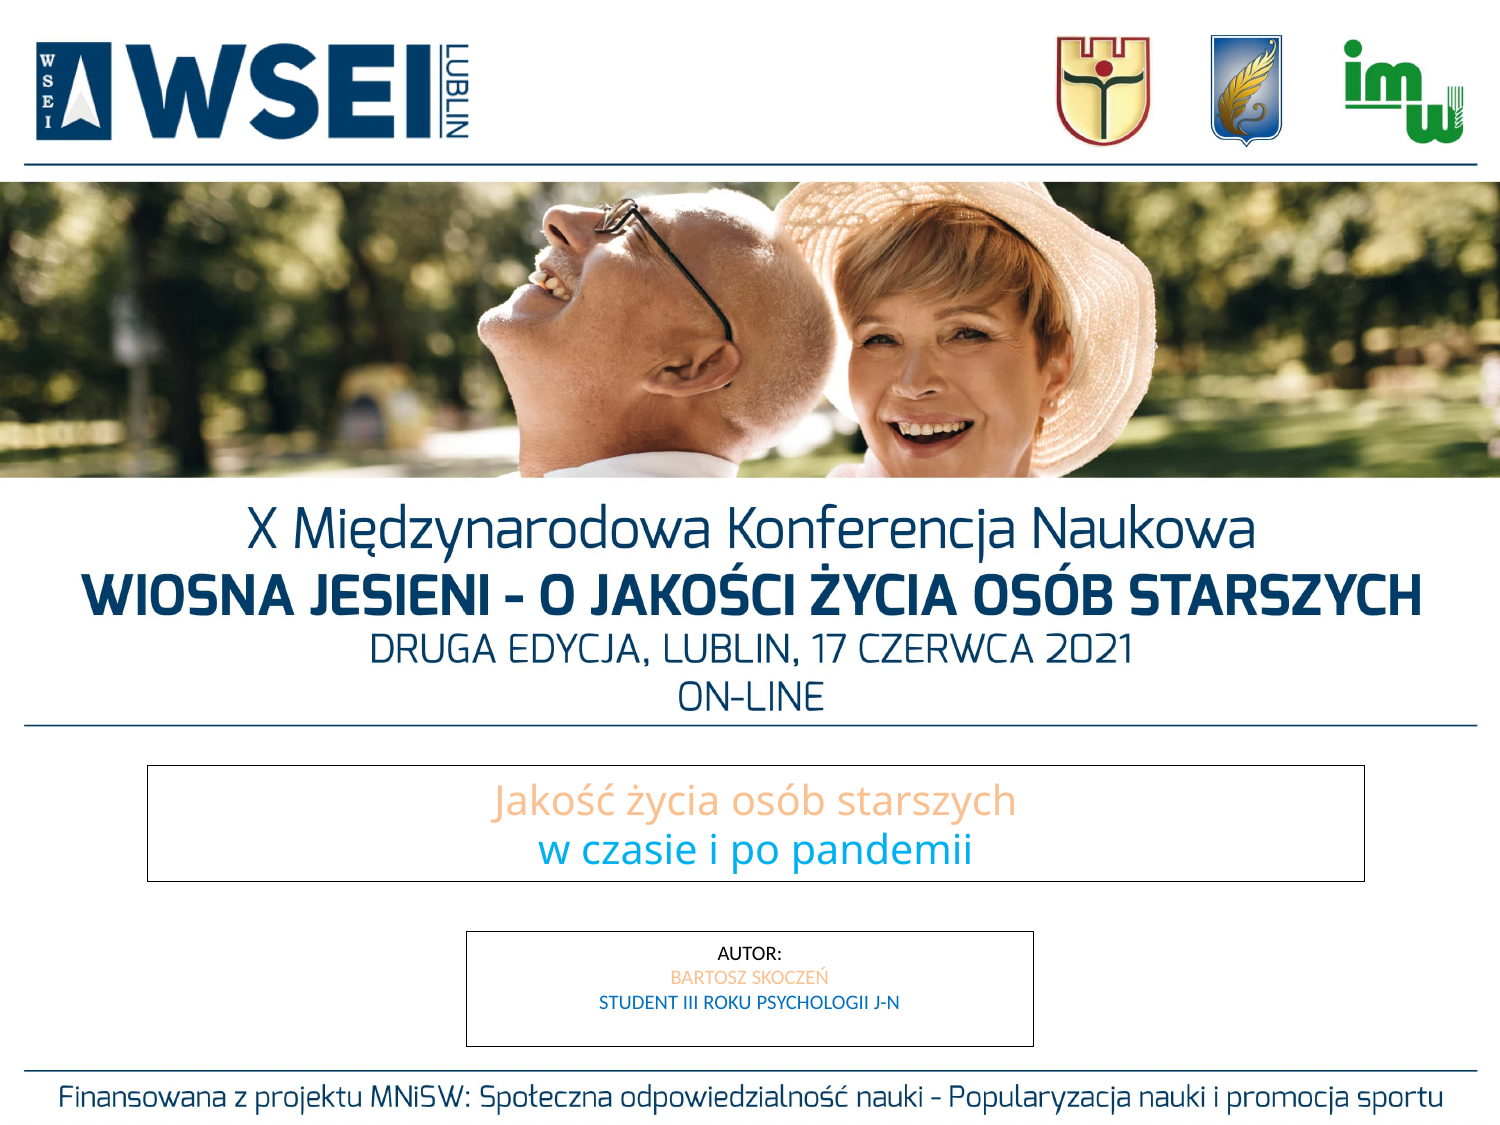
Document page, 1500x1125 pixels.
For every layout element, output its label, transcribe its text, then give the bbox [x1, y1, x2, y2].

text_box AUTOR: BARTOSZ SKOCZEŃ STUDENT III ROKU PSYCHOLOGII J-N [466, 931, 1034, 1047]
text_box Jakość życia osób starszych w czasie i po pandemii [147, 765, 1365, 882]
picture [0, 0, 1500, 1125]
